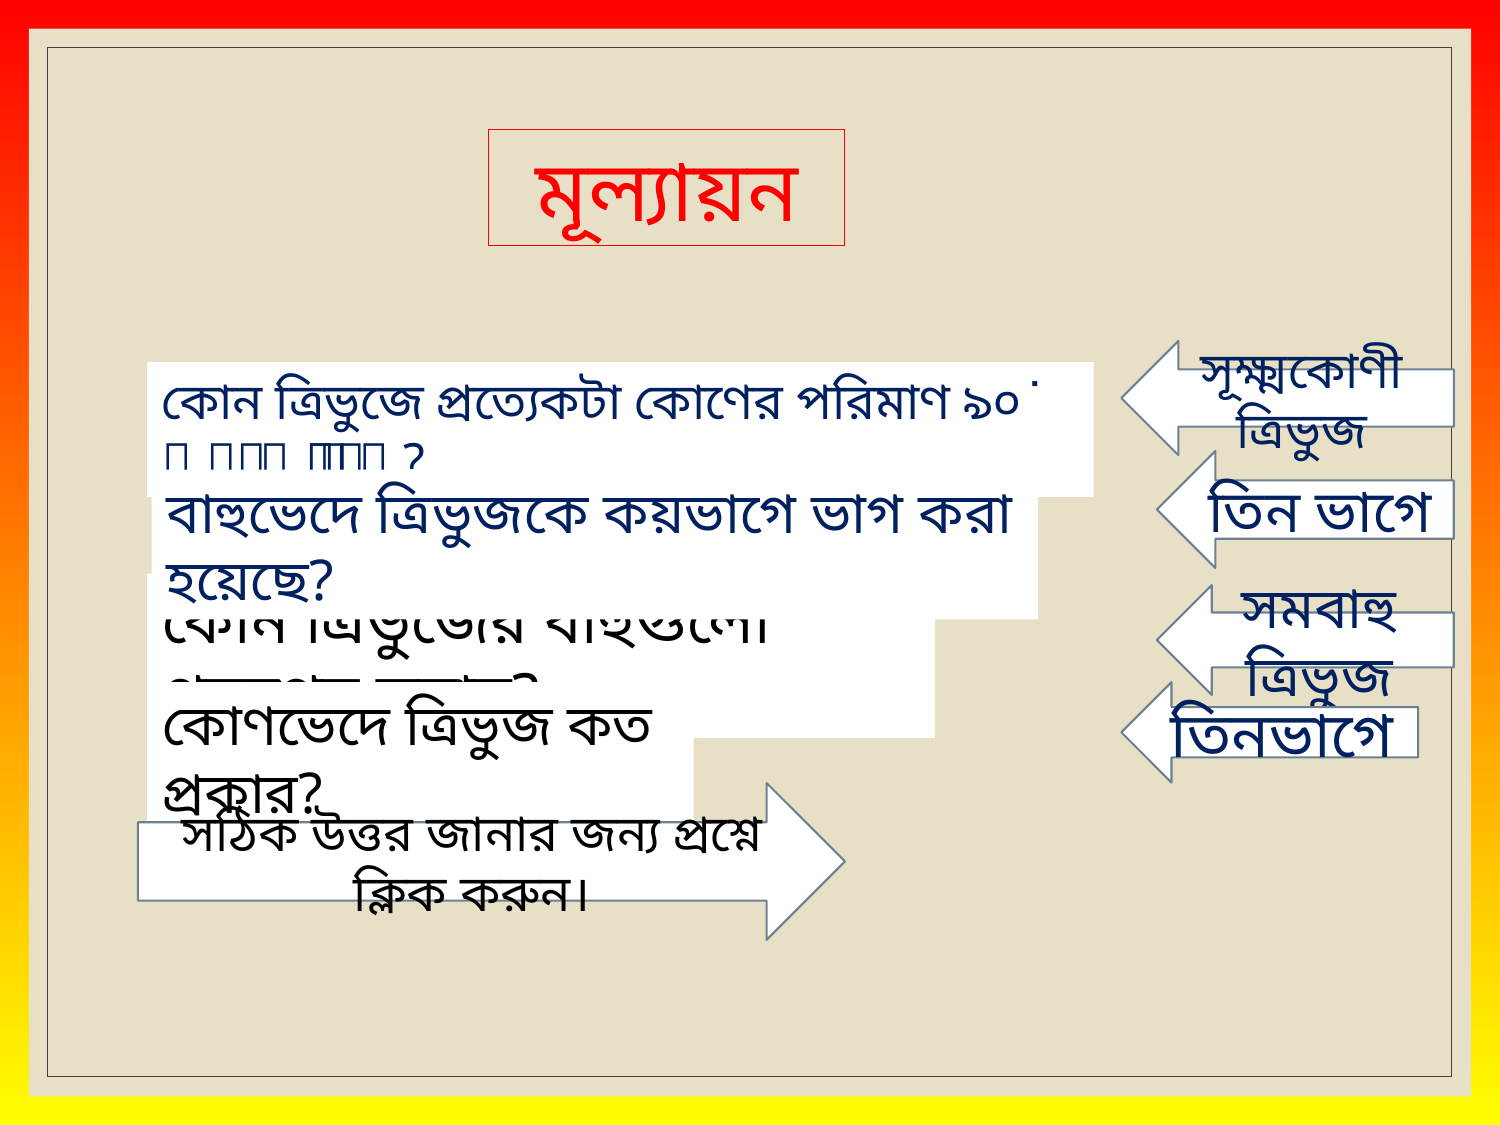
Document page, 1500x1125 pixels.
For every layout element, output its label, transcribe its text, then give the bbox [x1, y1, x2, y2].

text_box তিনভাগে [1120, 681, 1420, 784]
text_box কোন ত্রিভুজের বাহুগুলো পরস্পর সমান? [147, 573, 935, 739]
text_box কোন ত্রিভুজে প্রত্যেকটা কোণের পরিমাণ ৯০˙ অপেক্ষা কম? [147, 362, 1094, 497]
text_box সমবাহু ত্রিভুজ [1156, 584, 1455, 696]
text_box সূক্ষ্মকোণী ত্রিভুজ [1120, 339, 1455, 457]
text_box সঠিক উত্তর জানার জন্য প্রশ্নে ক্লিক করুন। [136, 782, 846, 941]
text_box মূল্যায়ন [488, 129, 845, 246]
text_box তিন ভাগে [1156, 450, 1455, 569]
text_box বাহুভেদে ত্রিভুজকে কয়ভাগে ভাগ করা হয়েছে? [151, 469, 1039, 620]
text_box কোণভেদে ত্রিভুজ কত প্রকার? [147, 682, 694, 821]
